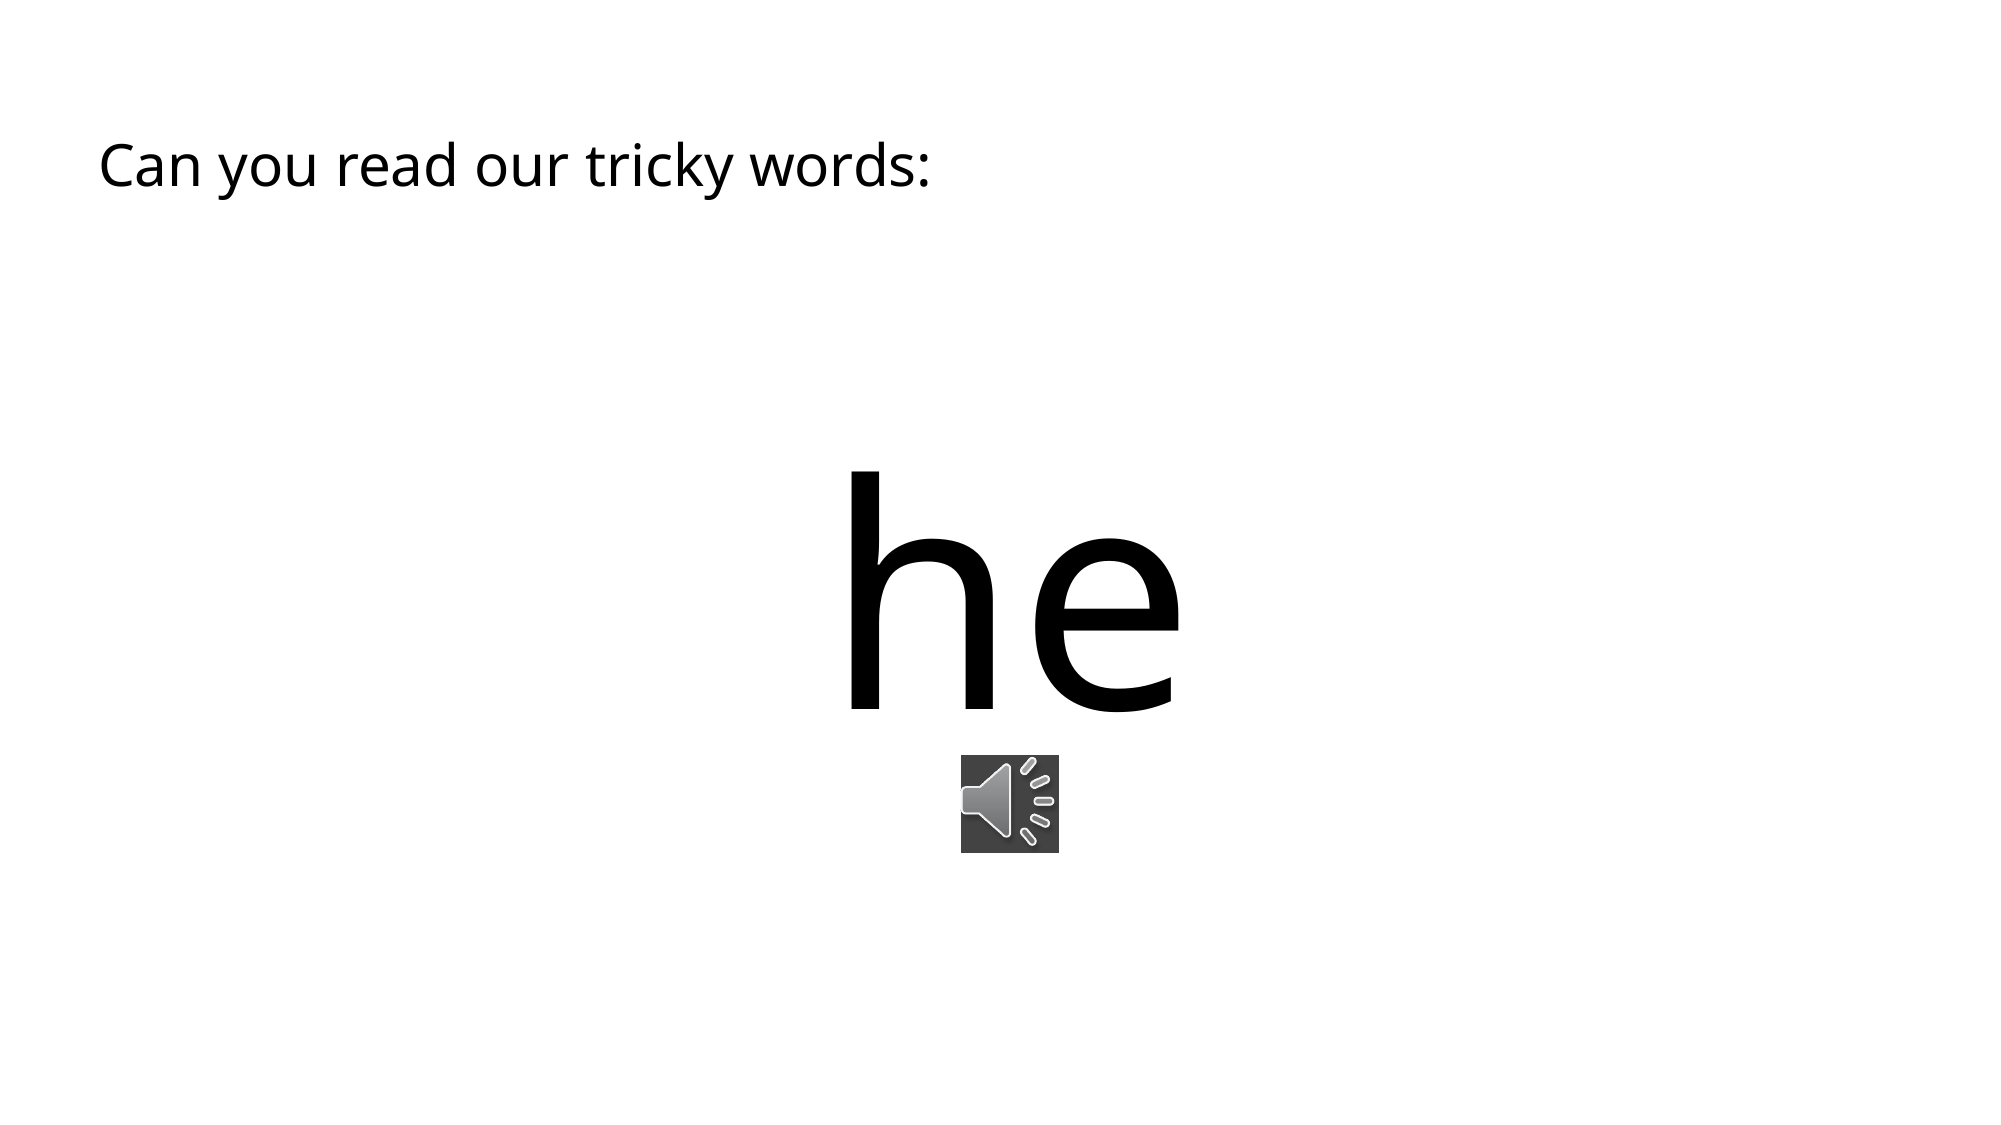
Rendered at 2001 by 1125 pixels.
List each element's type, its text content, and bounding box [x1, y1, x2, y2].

text_box he [202, 389, 1818, 850]
picture [960, 754, 1061, 855]
text_box Can you read our tricky words: [83, 120, 1937, 206]
